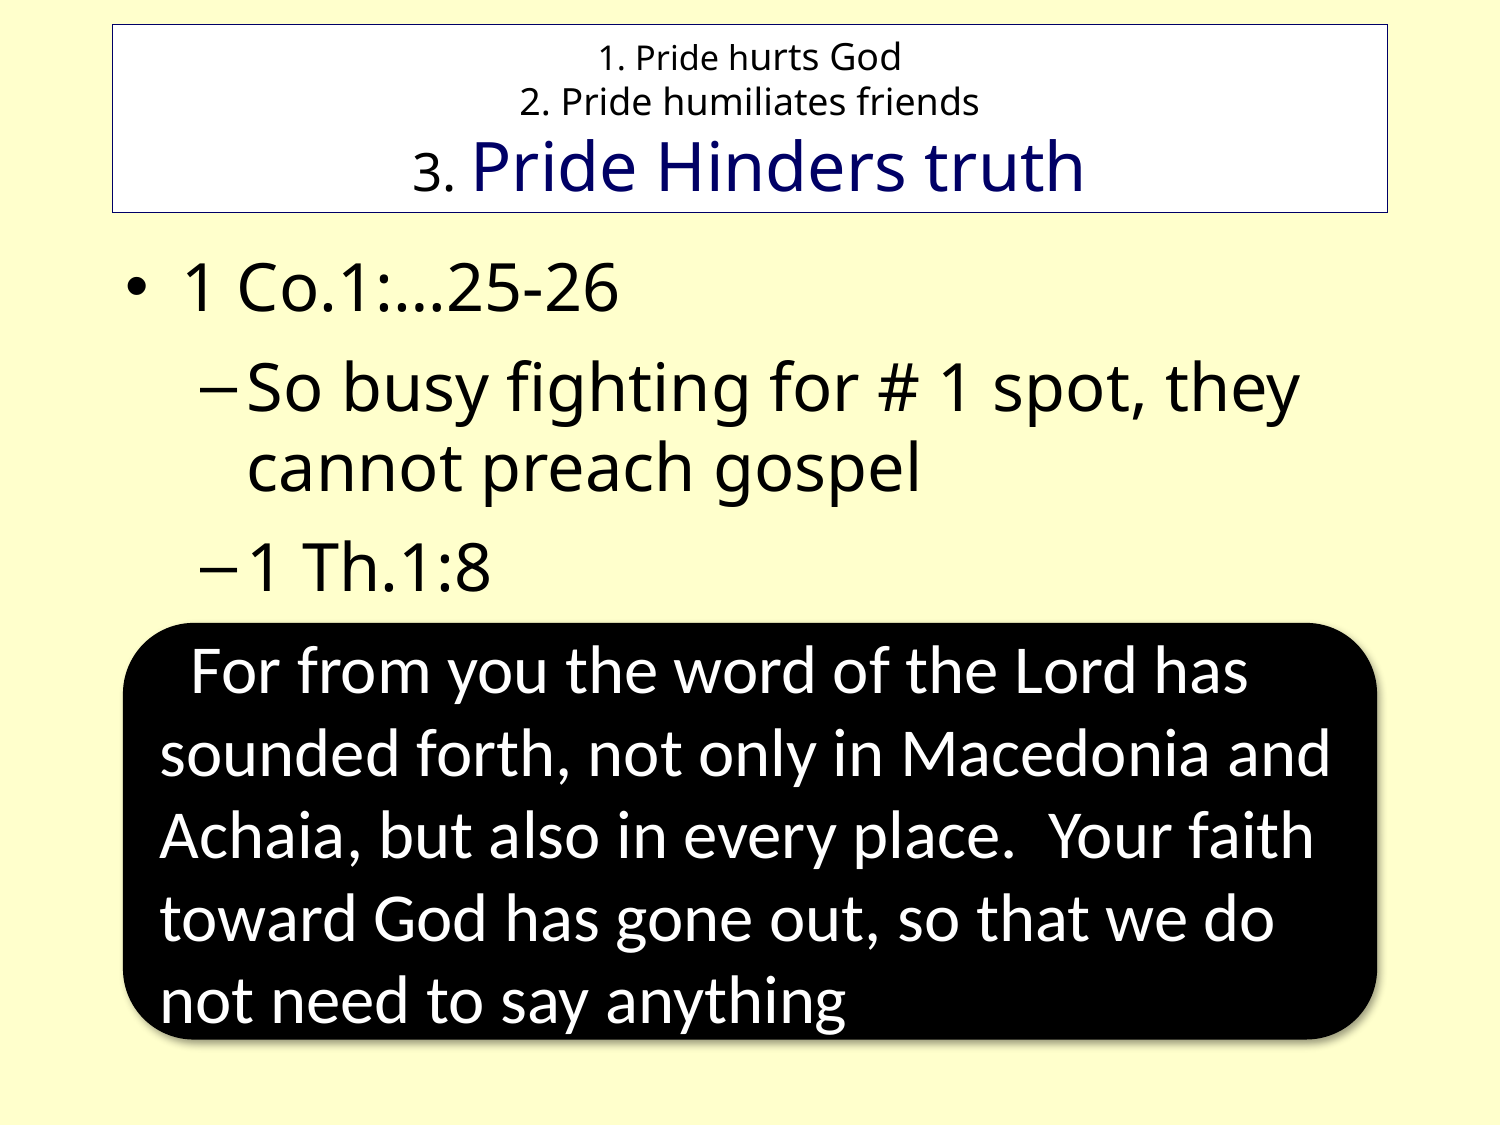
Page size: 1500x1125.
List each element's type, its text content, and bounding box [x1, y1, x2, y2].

title 1. Pride hurts God 2. Pride humiliates friends 3. Pride Hinders truth [112, 24, 1388, 213]
text_box For from you the word of the Lord has sounded forth, not only in Macedonia and Achaia, but also in every place. Your faith toward God has gone out, so that we do not need to say anything [122, 622, 1378, 1040]
list 1 Co.1:…25-26 So busy fighting for # 1 spot, they cannot preach gospel 1 Th.1:8 [110, 237, 1386, 1075]
